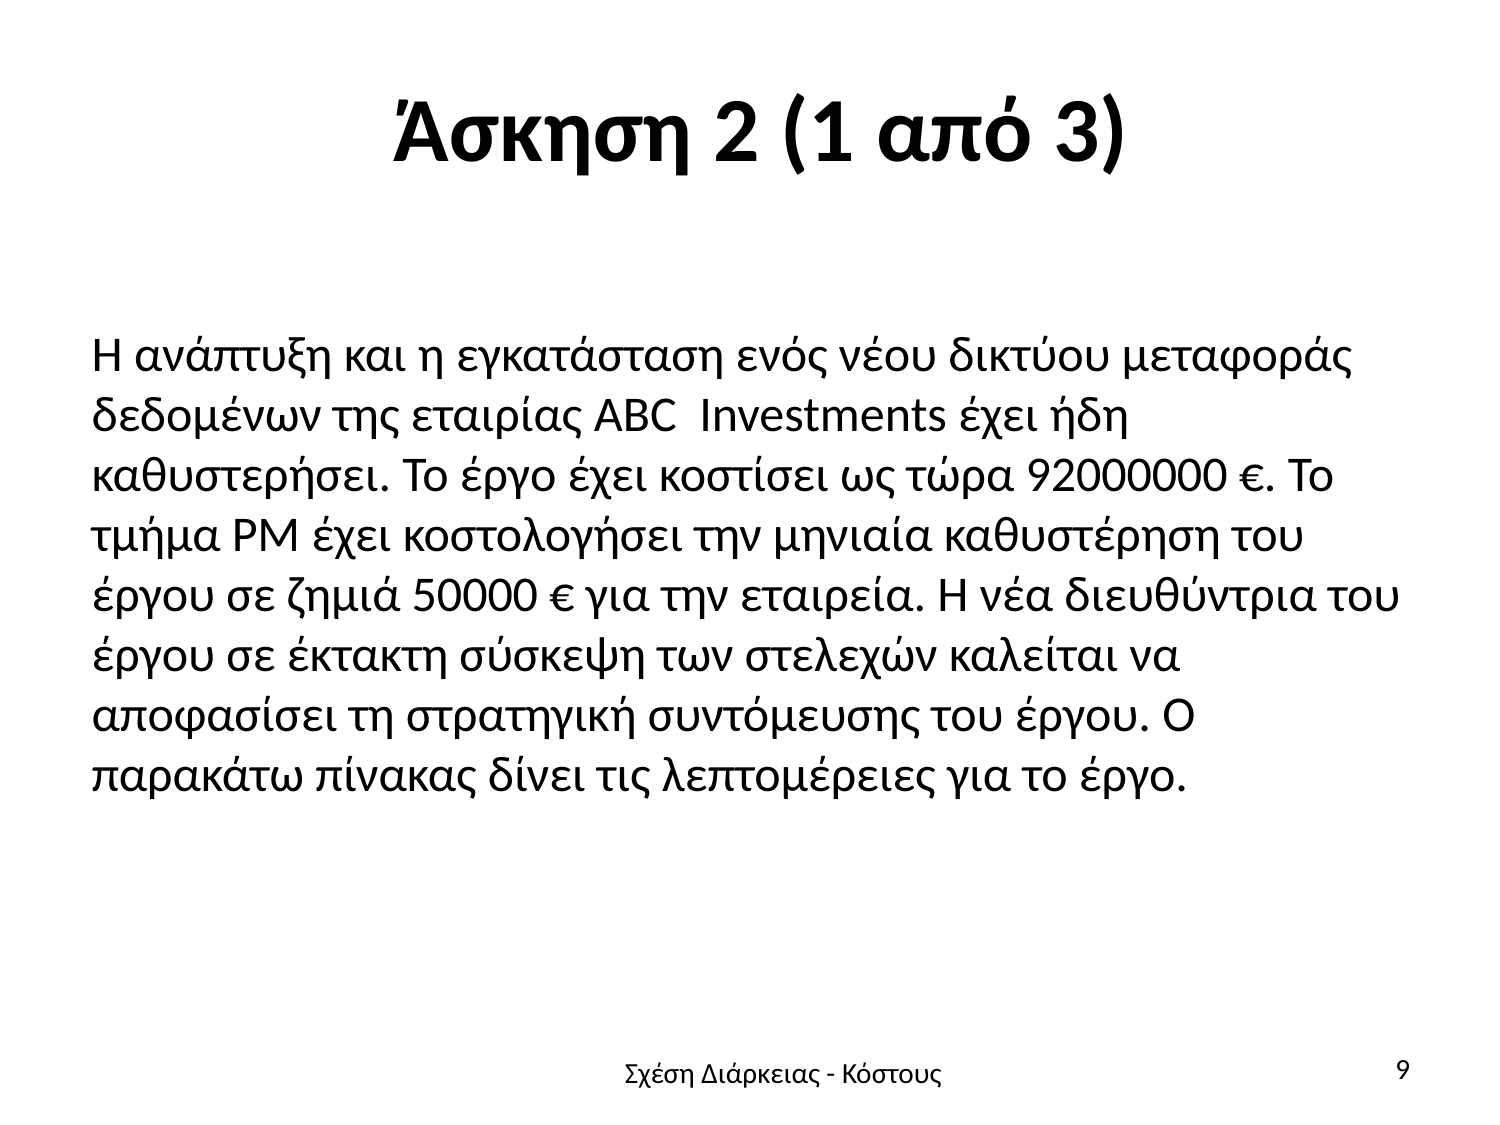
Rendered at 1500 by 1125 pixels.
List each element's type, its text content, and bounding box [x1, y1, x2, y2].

title Άσκηση 2 (1 από 3) [76, 24, 1447, 232]
text_box Σχέση Διάρκειας - Κόστους [521, 1046, 1046, 1125]
text_box 9 [1074, 1042, 1425, 1103]
text_box Η ανάπτυξη και η εγκατάσταση ενός νέου δικτύου μεταφοράς δεδομένων της εταιρίας ABC Investments έχει ήδη καθυστερήσει. Το έργο έχει κοστίσει ως τώρα 92000000 €. Το τμήμα PM έχει κοστολογήσει την μηνιαία καθυστέρηση του έργου σε ζημιά 50000 € για την εταιρεία. Η νέα διευθύντρια του έργου σε έκτακτη σύσκεψη των στελεχών καλείται να αποφασίσει τη στρατηγική συντόμευσης του έργου. Ο παρακάτω πίνακας δίνει τις λεπτομέρειες για το έργο. [76, 313, 1425, 882]
